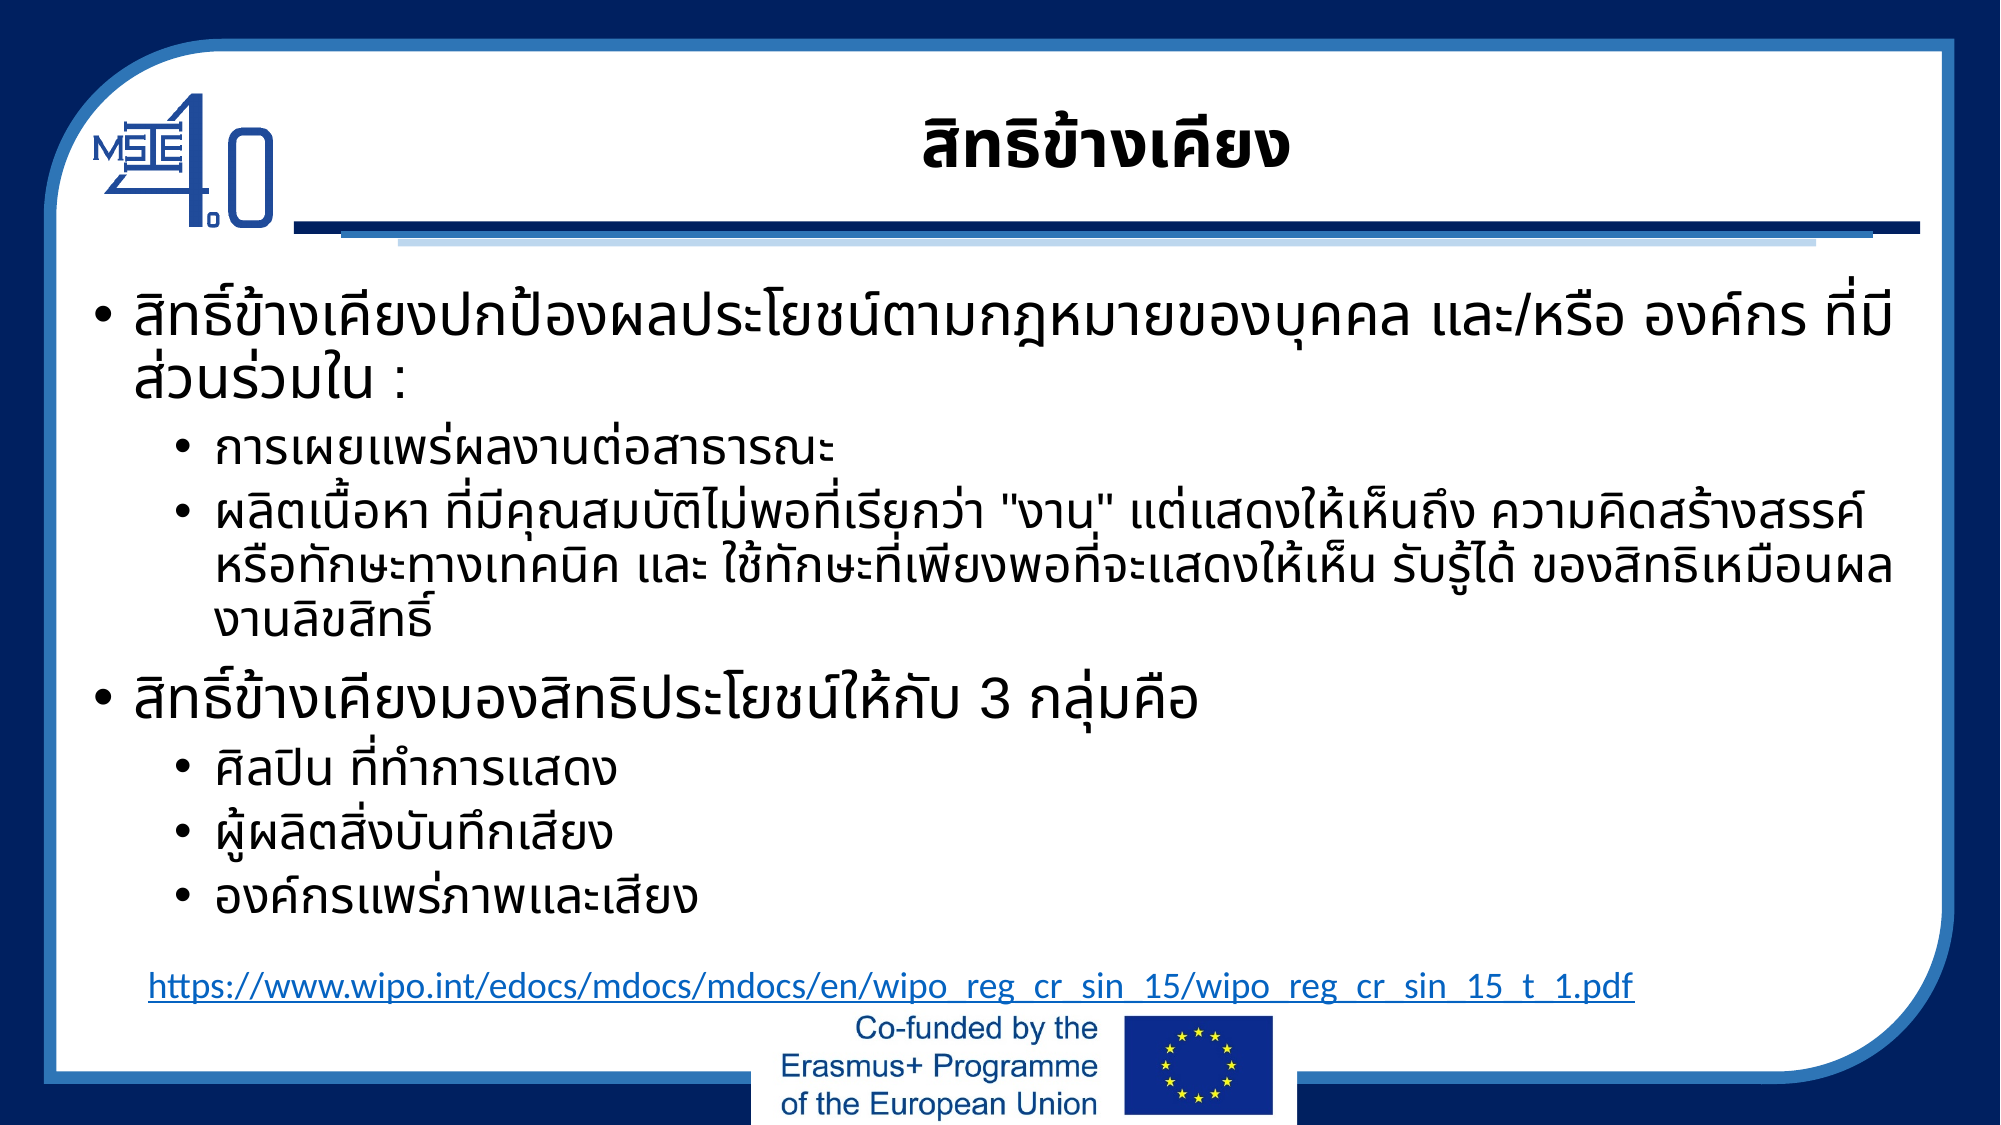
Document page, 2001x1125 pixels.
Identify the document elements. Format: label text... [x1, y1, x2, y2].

text_box https://www.wipo.int/edocs/mdocs/mdocs/en/wipo_reg_cr_sin_15/wipo_reg_cr_sin_15_t_1.pdf [133, 953, 1650, 1014]
title สิทธิข้างเคียง [294, 73, 1921, 220]
picture [751, 1014, 1298, 1125]
list สิทธิ์ข้างเคียงปกป้องผลประโยชน์ตามกฎหมายของบุคคล และ/หรือ องค์กร ที่มีส่วนร่วมใน : การเผยแพร่ผลงานต่อสาธารณะ ผลิตเนื้อหา ที่มีคุณสมบัติไม่พอที่เรียกว่า "งาน" แต่แสดงให้เห็นถึง ความคิดสร้างสรรค์ หรือทักษะทางเทคนิค และ ใช้ทักษะที่เพียงพอที่จะแสดงให้เห็น รับรู้ได้ ของสิทธิเหมือนผลงานลิขสิทธิ์ สิทธิ์ข้างเคียงมองสิทธิประโยชน์ให้กับ 3 กลุ่มคือ ศิลปิน ที่ทำการแสดง ผู้ผลิตสิ่งบันทึกเสียง องค์กรแพร่ภาพและเสียง [78, 277, 1921, 984]
